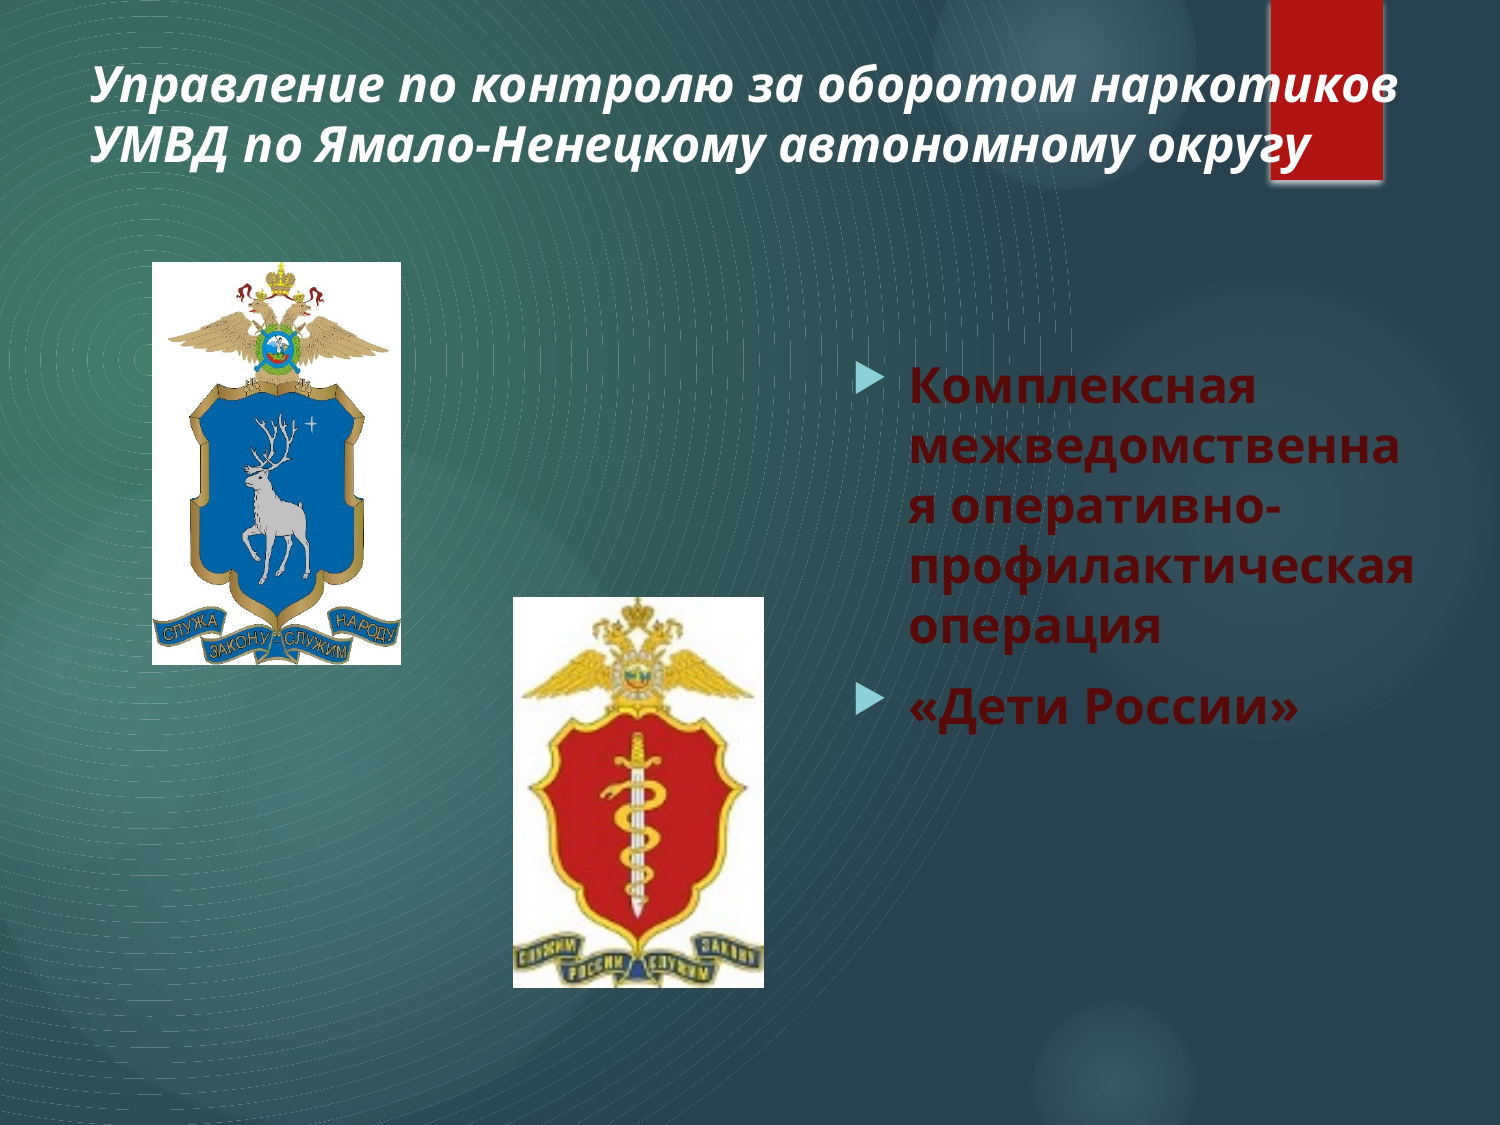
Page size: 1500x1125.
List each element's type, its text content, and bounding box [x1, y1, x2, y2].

list Комплексная межведомственная оперативно-профилактическая операция «Дети России» [836, 345, 1447, 902]
picture [513, 597, 764, 989]
title Управление по контролю за оборотом наркотиков УМВД по Ямало-Ненецкому автономному округу [75, 45, 1425, 303]
picture [152, 262, 402, 665]
list [135, 338, 739, 1027]
